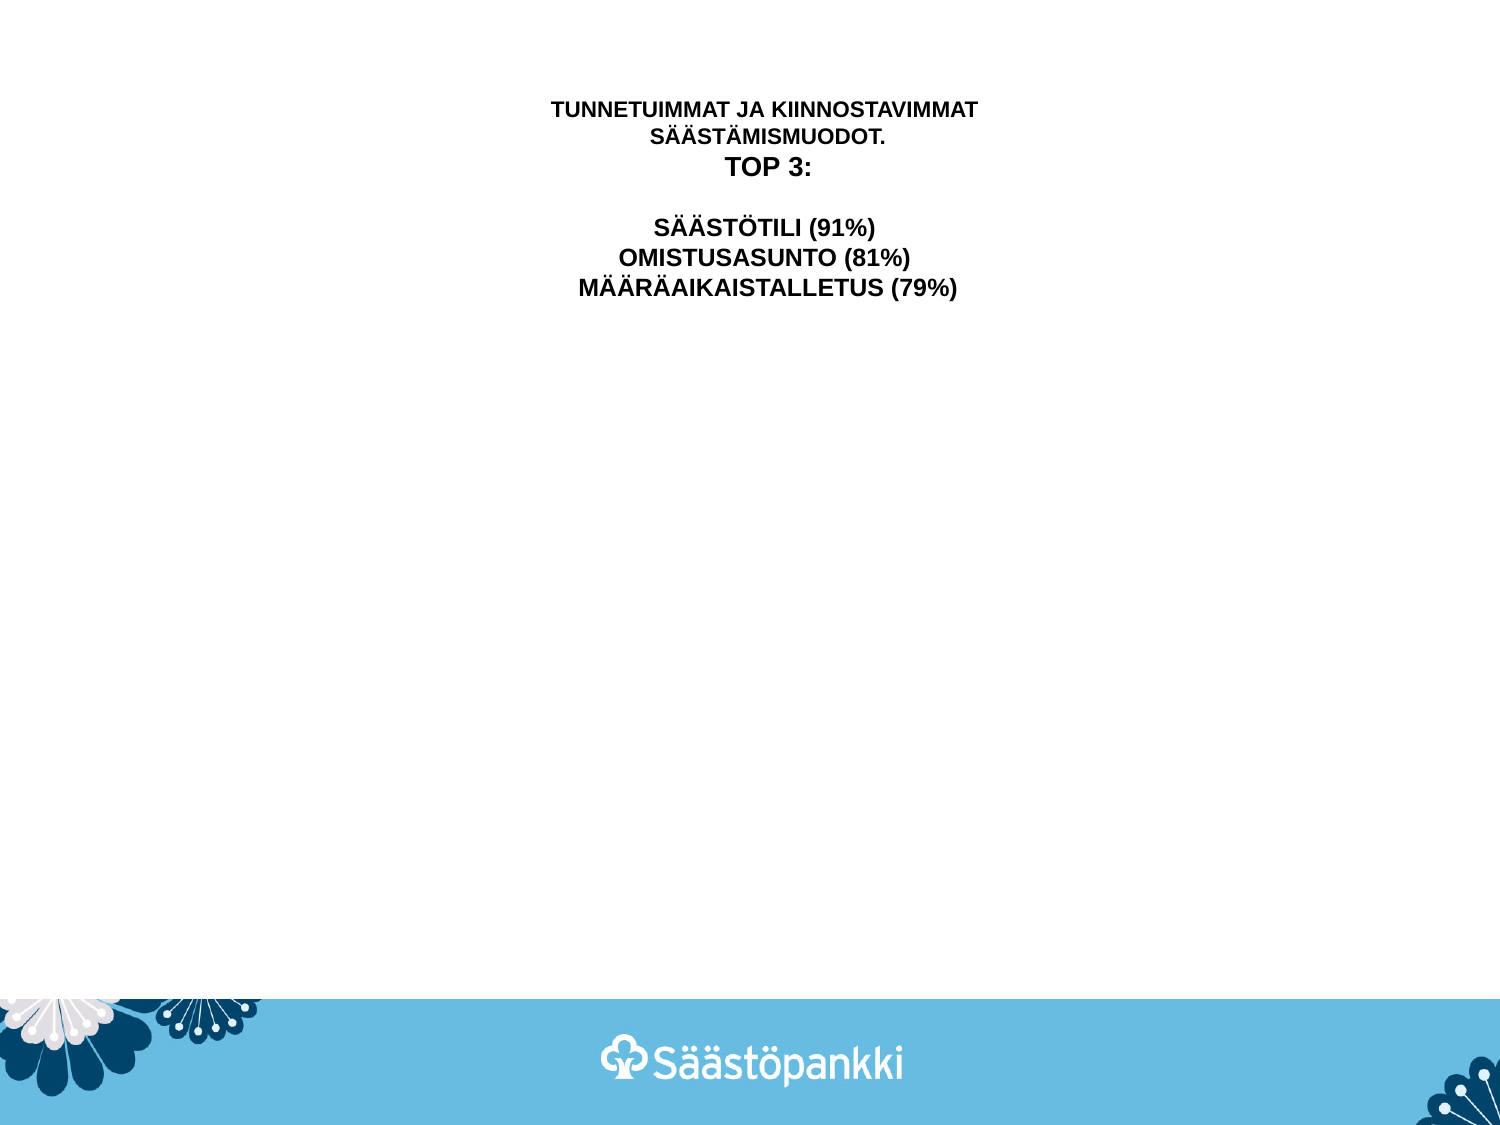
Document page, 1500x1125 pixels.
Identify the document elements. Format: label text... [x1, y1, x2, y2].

title TUNNETUIMMAT JA KIINNOSTAVIMMAT SÄÄSTÄMISMUODOT. TOP 3: SÄÄSTÖTILI (91%) OMISTUSASUNTO (81%) MÄÄRÄAIKAISTALLETUS (79%) [104, 87, 1425, 311]
picture [0, 999, 1500, 1125]
